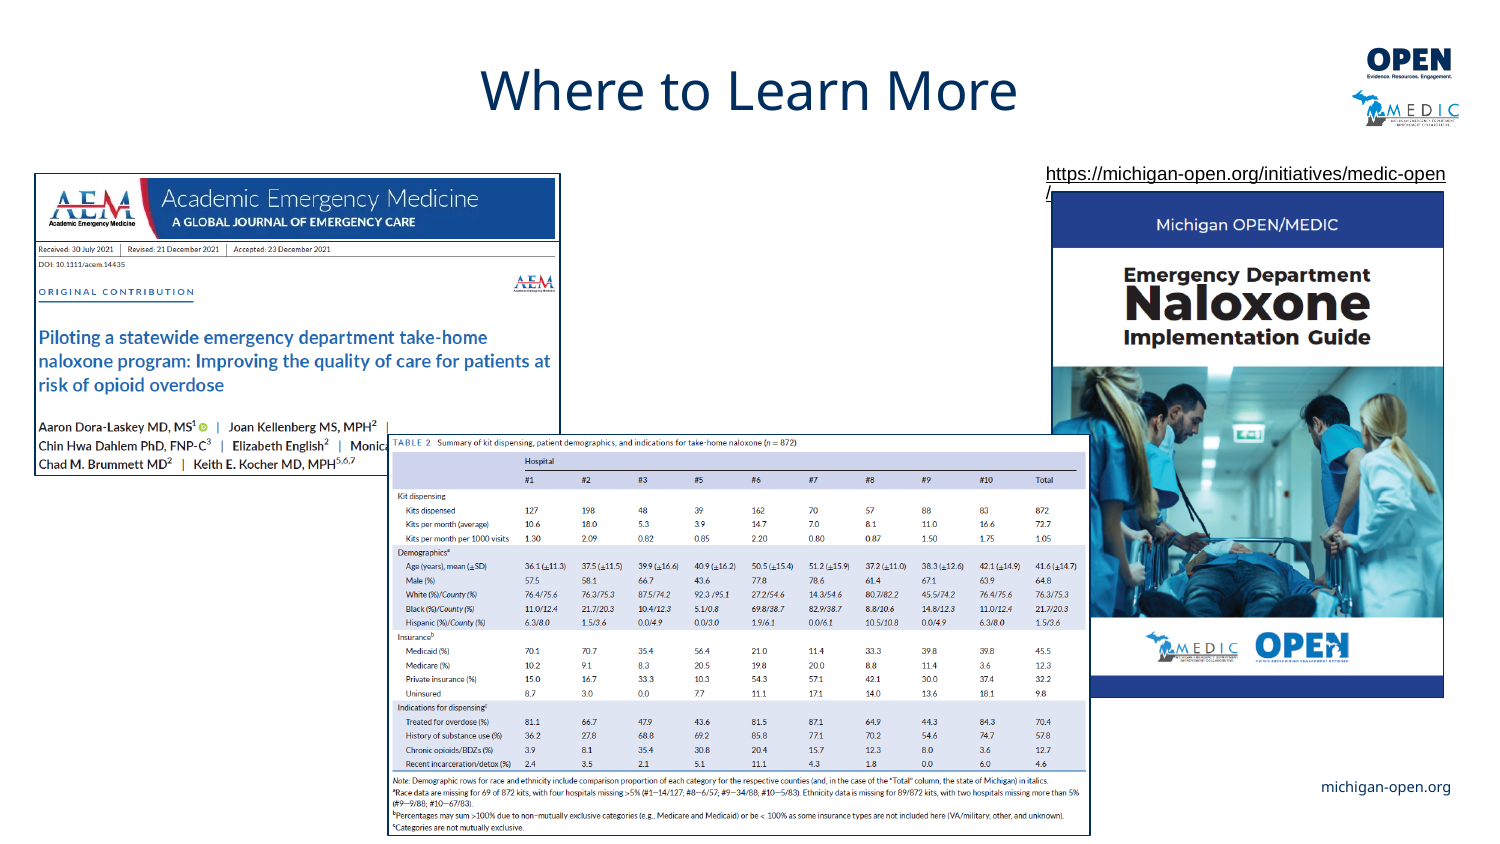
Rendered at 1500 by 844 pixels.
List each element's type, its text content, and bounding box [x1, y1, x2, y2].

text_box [1030, 154, 1465, 697]
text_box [35, 174, 560, 476]
title Where to Learn More [112, 43, 1388, 143]
picture [388, 434, 1090, 835]
picture [1359, 40, 1460, 87]
picture [1344, 90, 1465, 127]
